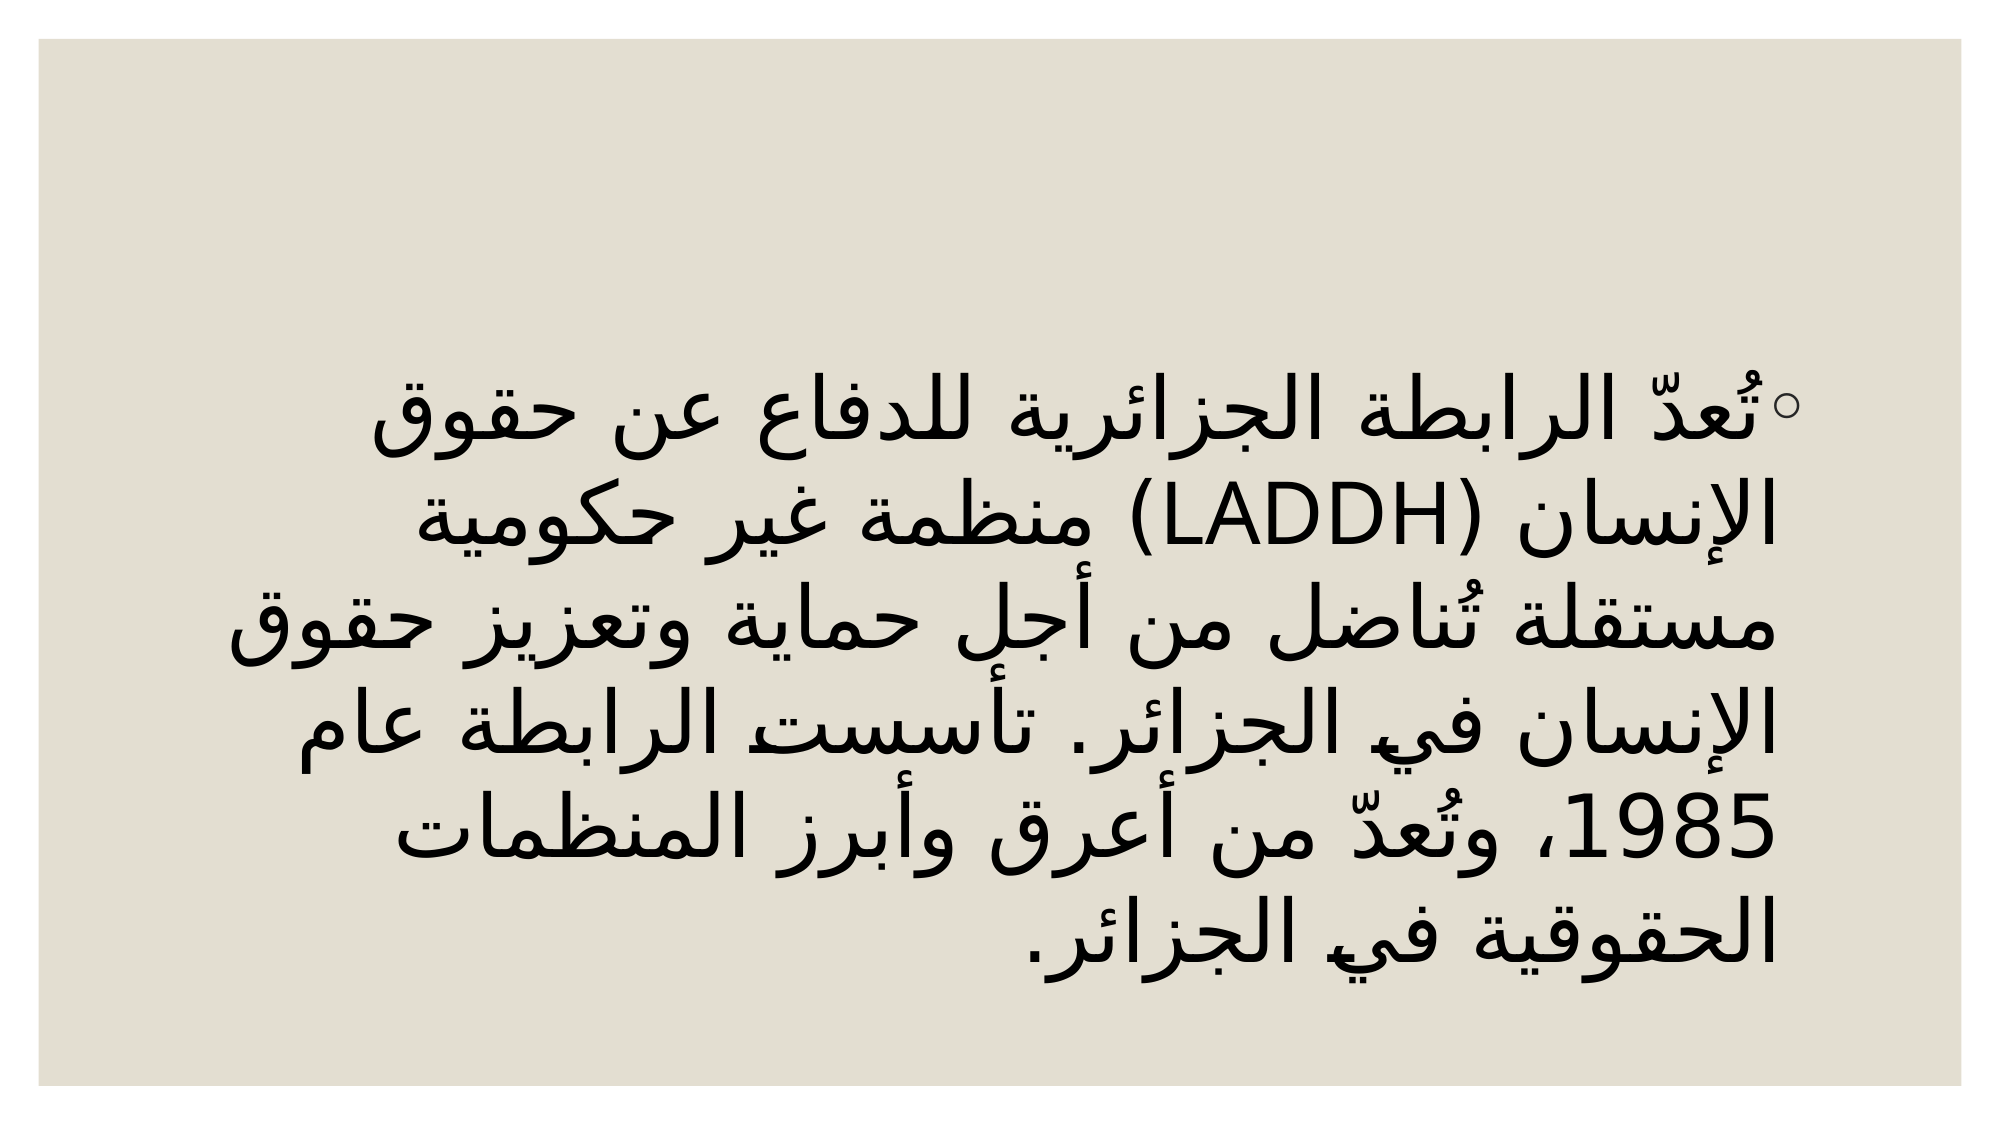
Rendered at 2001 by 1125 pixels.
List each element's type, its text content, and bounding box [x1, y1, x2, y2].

list تُعدّ الرابطة الجزائرية للدفاع عن حقوق الإنسان (LADDH) منظمة غير حكومية مستقلة تُناضل من أجل حماية وتعزيز حقوق الإنسان في الجزائر. تأسست الرابطة عام 1985، وتُعدّ من أعرق وأبرز المنظمات الحقوقية في الجزائر. [174, 345, 1825, 990]
